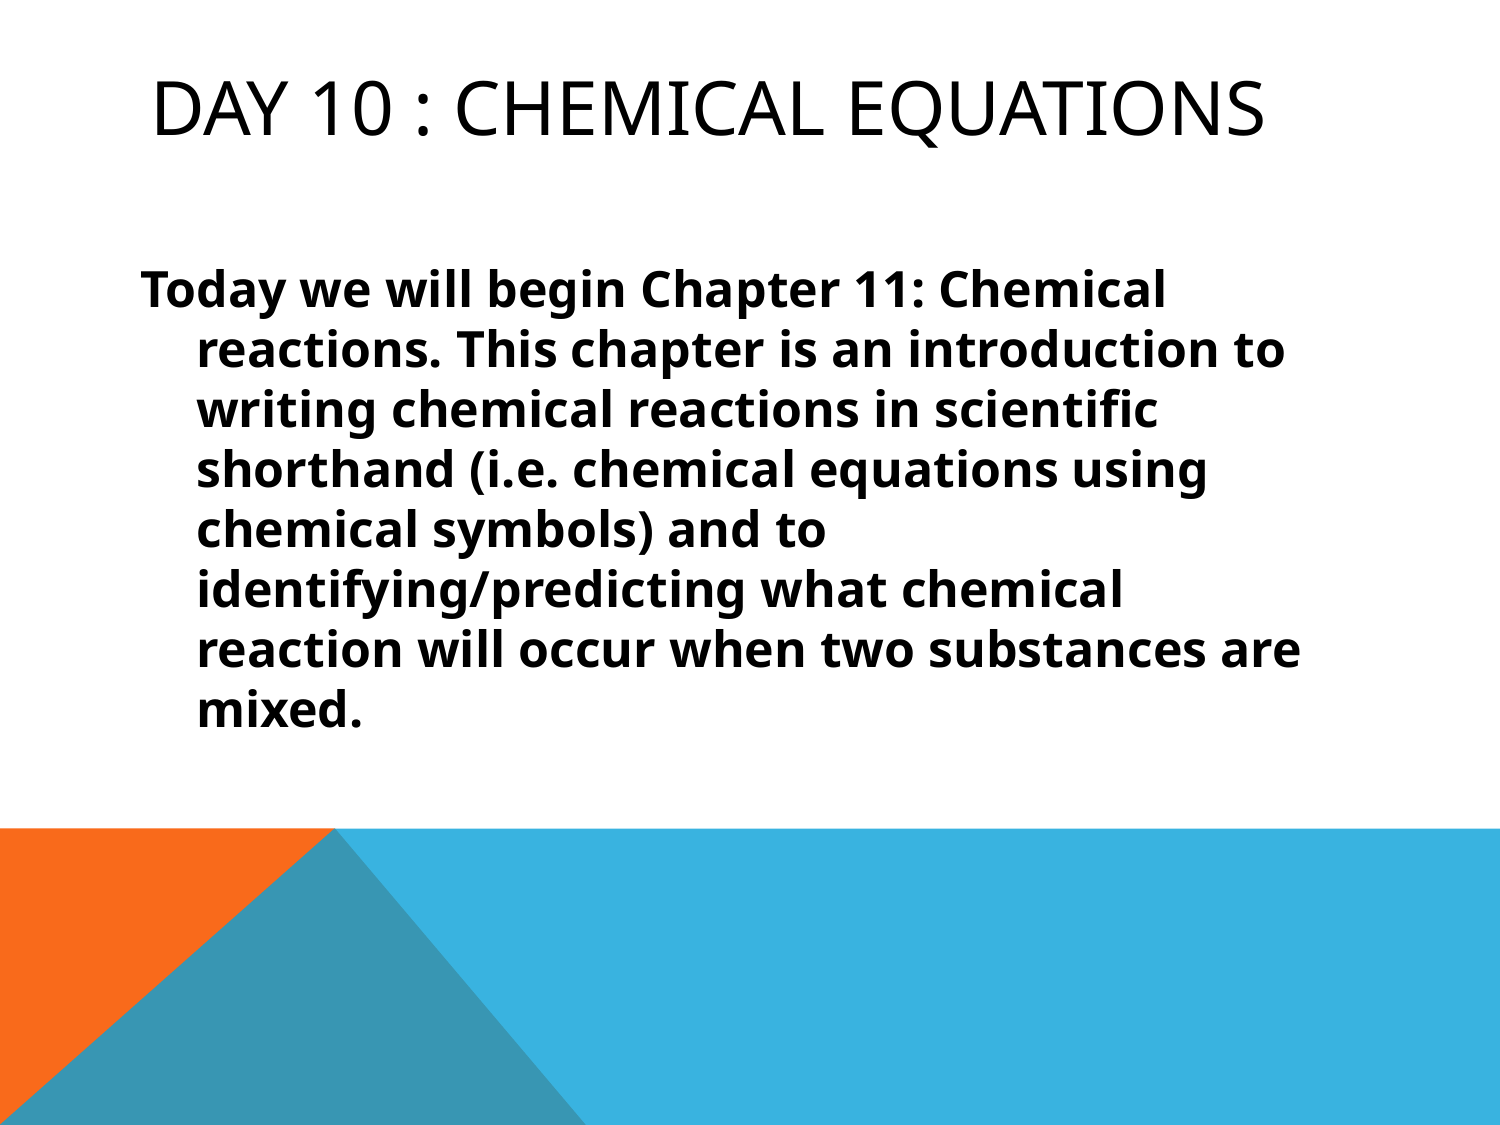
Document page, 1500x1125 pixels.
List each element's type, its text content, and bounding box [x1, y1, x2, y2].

list Today we will begin Chapter 11: Chemical reactions. This chapter is an introduction to writing chemical reactions in scientific shorthand (i.e. chemical equations using chemical symbols) and to identifying/predicting what chemical reaction will occur when two substances are mixed. [125, 249, 1359, 838]
title Day 10 : Chemical equations [135, 60, 1369, 150]
